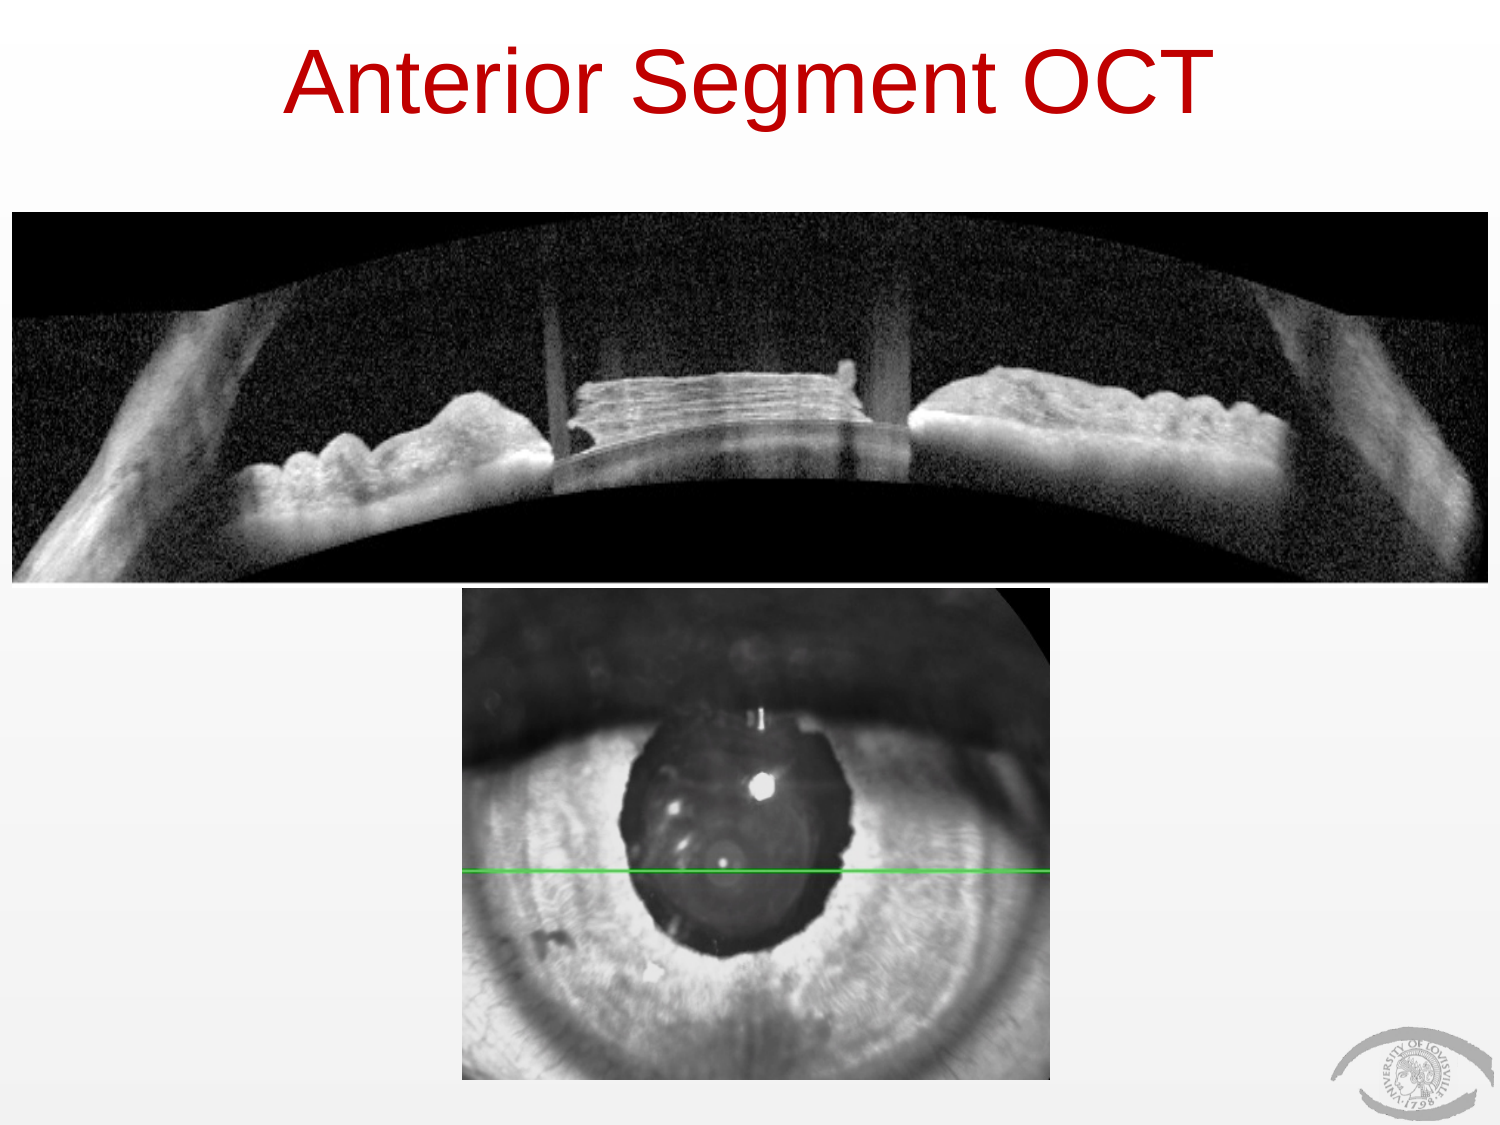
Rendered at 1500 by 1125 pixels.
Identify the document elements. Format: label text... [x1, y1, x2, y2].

title Anterior Segment OCT [75, 0, 1425, 171]
picture [1329, 1025, 1496, 1123]
picture [12, 212, 1488, 1080]
